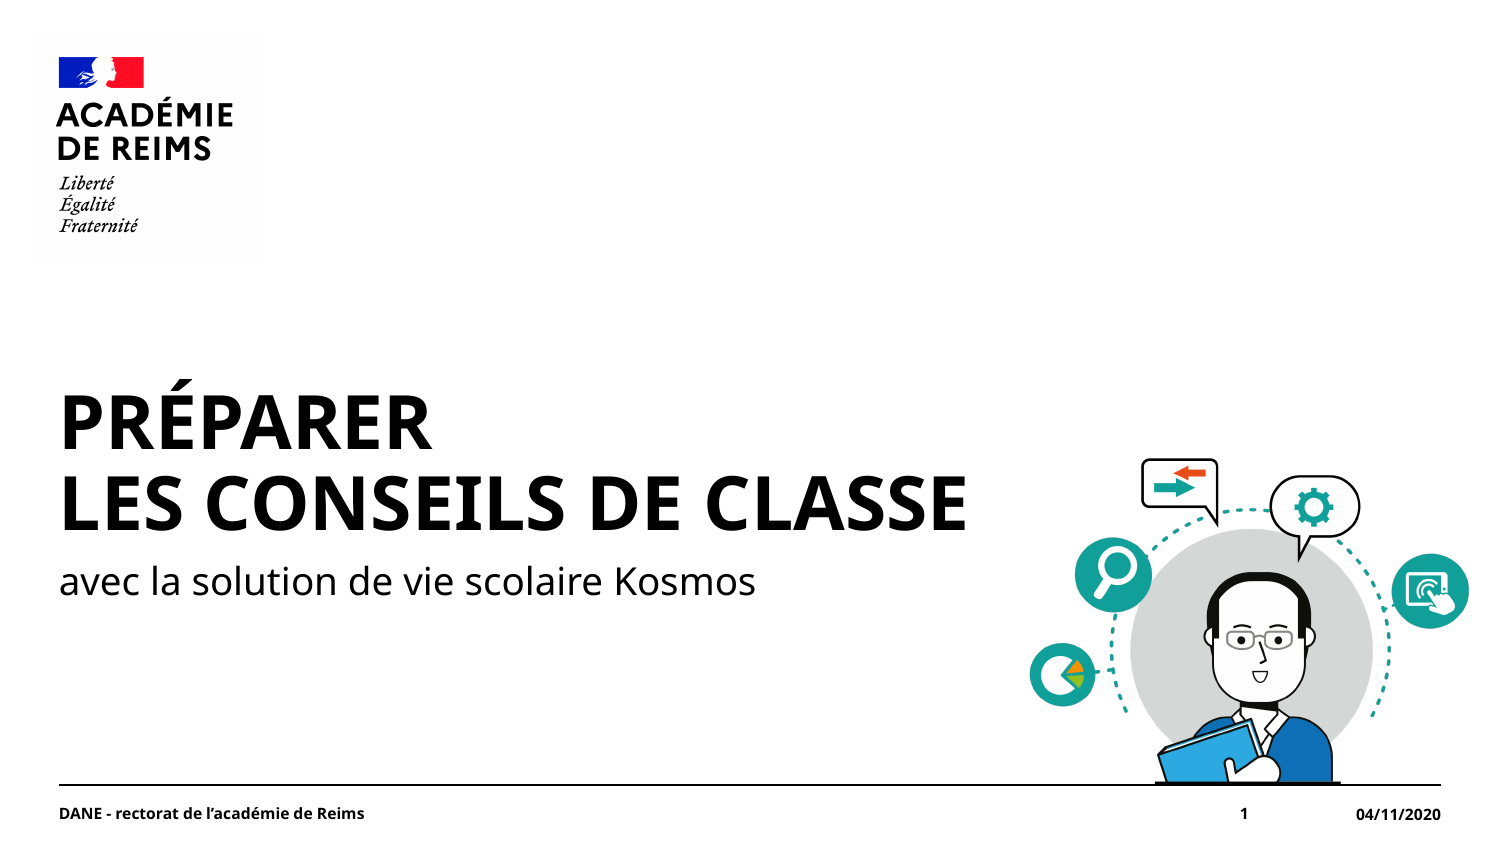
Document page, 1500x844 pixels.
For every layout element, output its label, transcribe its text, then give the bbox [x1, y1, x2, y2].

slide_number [1249, 793, 1441, 844]
slide_number 1 [1027, 792, 1249, 844]
picture [28, 26, 264, 263]
list Préparer les conseils de classe avec la solution de vie scolaire Kosmos [59, 384, 1441, 726]
picture [1029, 458, 1469, 785]
footer DANE - rectorat de l’académie de Reims [59, 784, 1027, 844]
